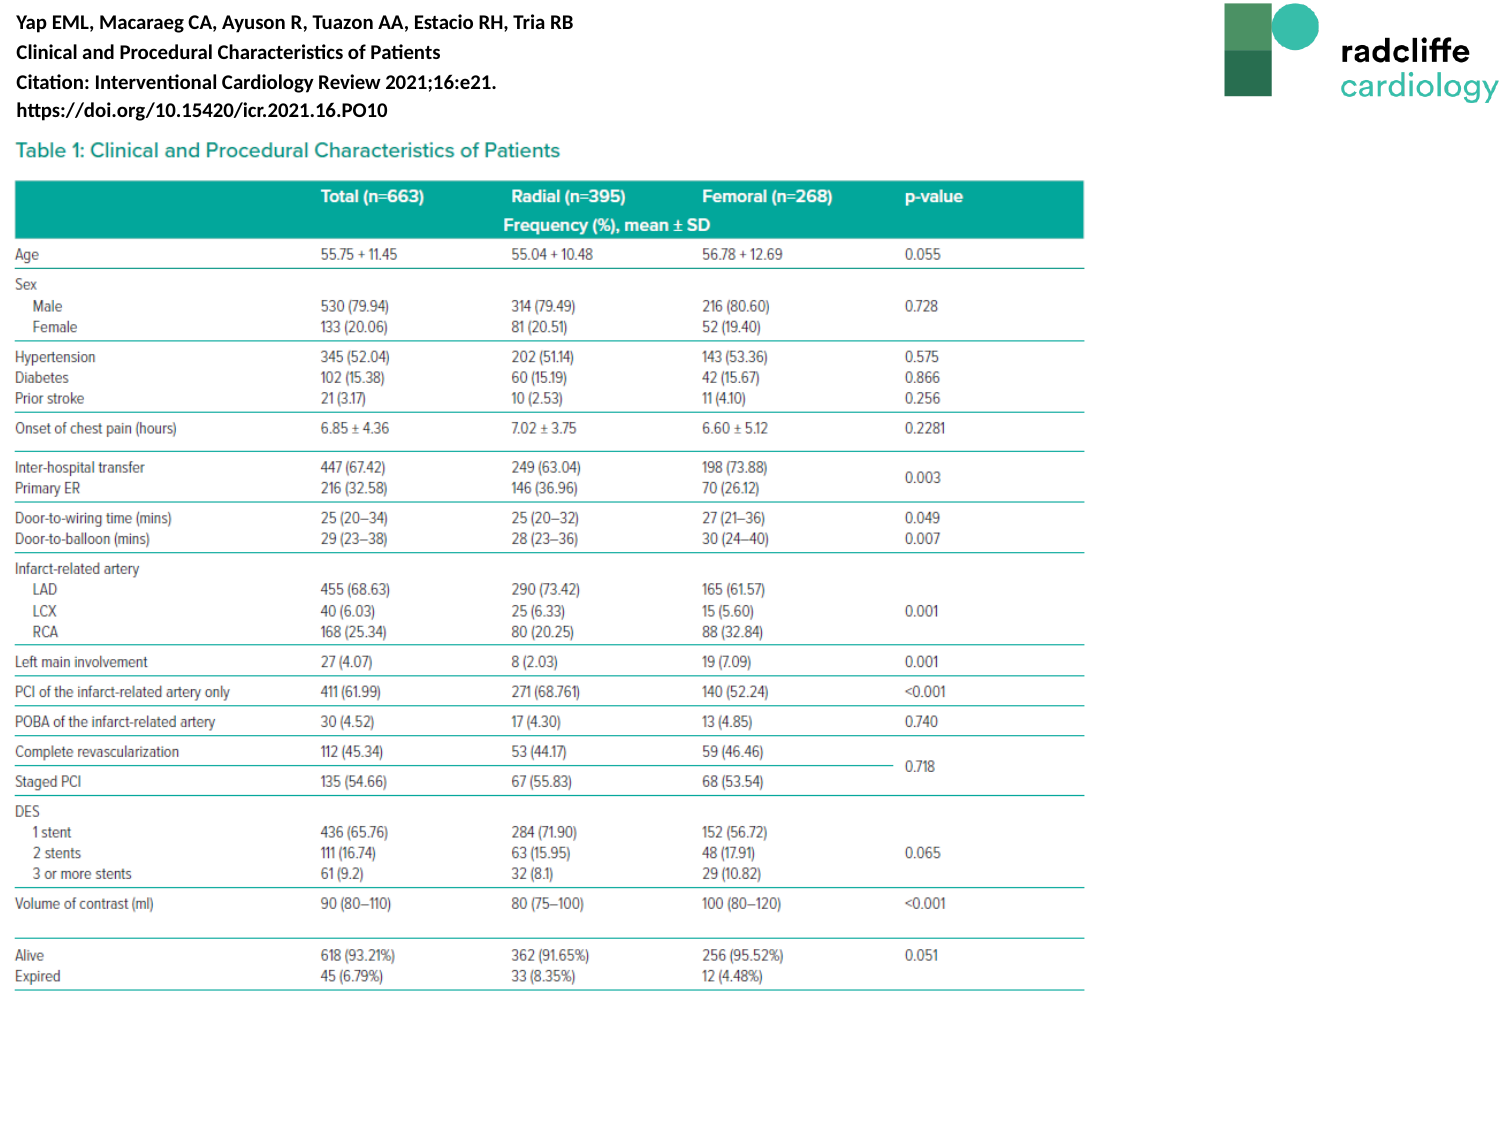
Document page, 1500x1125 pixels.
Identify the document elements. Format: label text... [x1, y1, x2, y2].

text_box https://doi.org/10.15420/icr.2021.16.PO10 [1, 89, 1500, 129]
text_box Yap EML, Macaraeg CA, Ayuson R, Tuazon AA, Estacio RH, Tria RB [1, 1, 939, 31]
picture [1224, 1, 1499, 104]
text_box Citation: Interventional Cardiology Review 2021;16:e21. [1, 60, 1224, 89]
text_box Clinical and Procedural Characteristics of Patients [1, 31, 1224, 60]
picture [1, 124, 1096, 1016]
